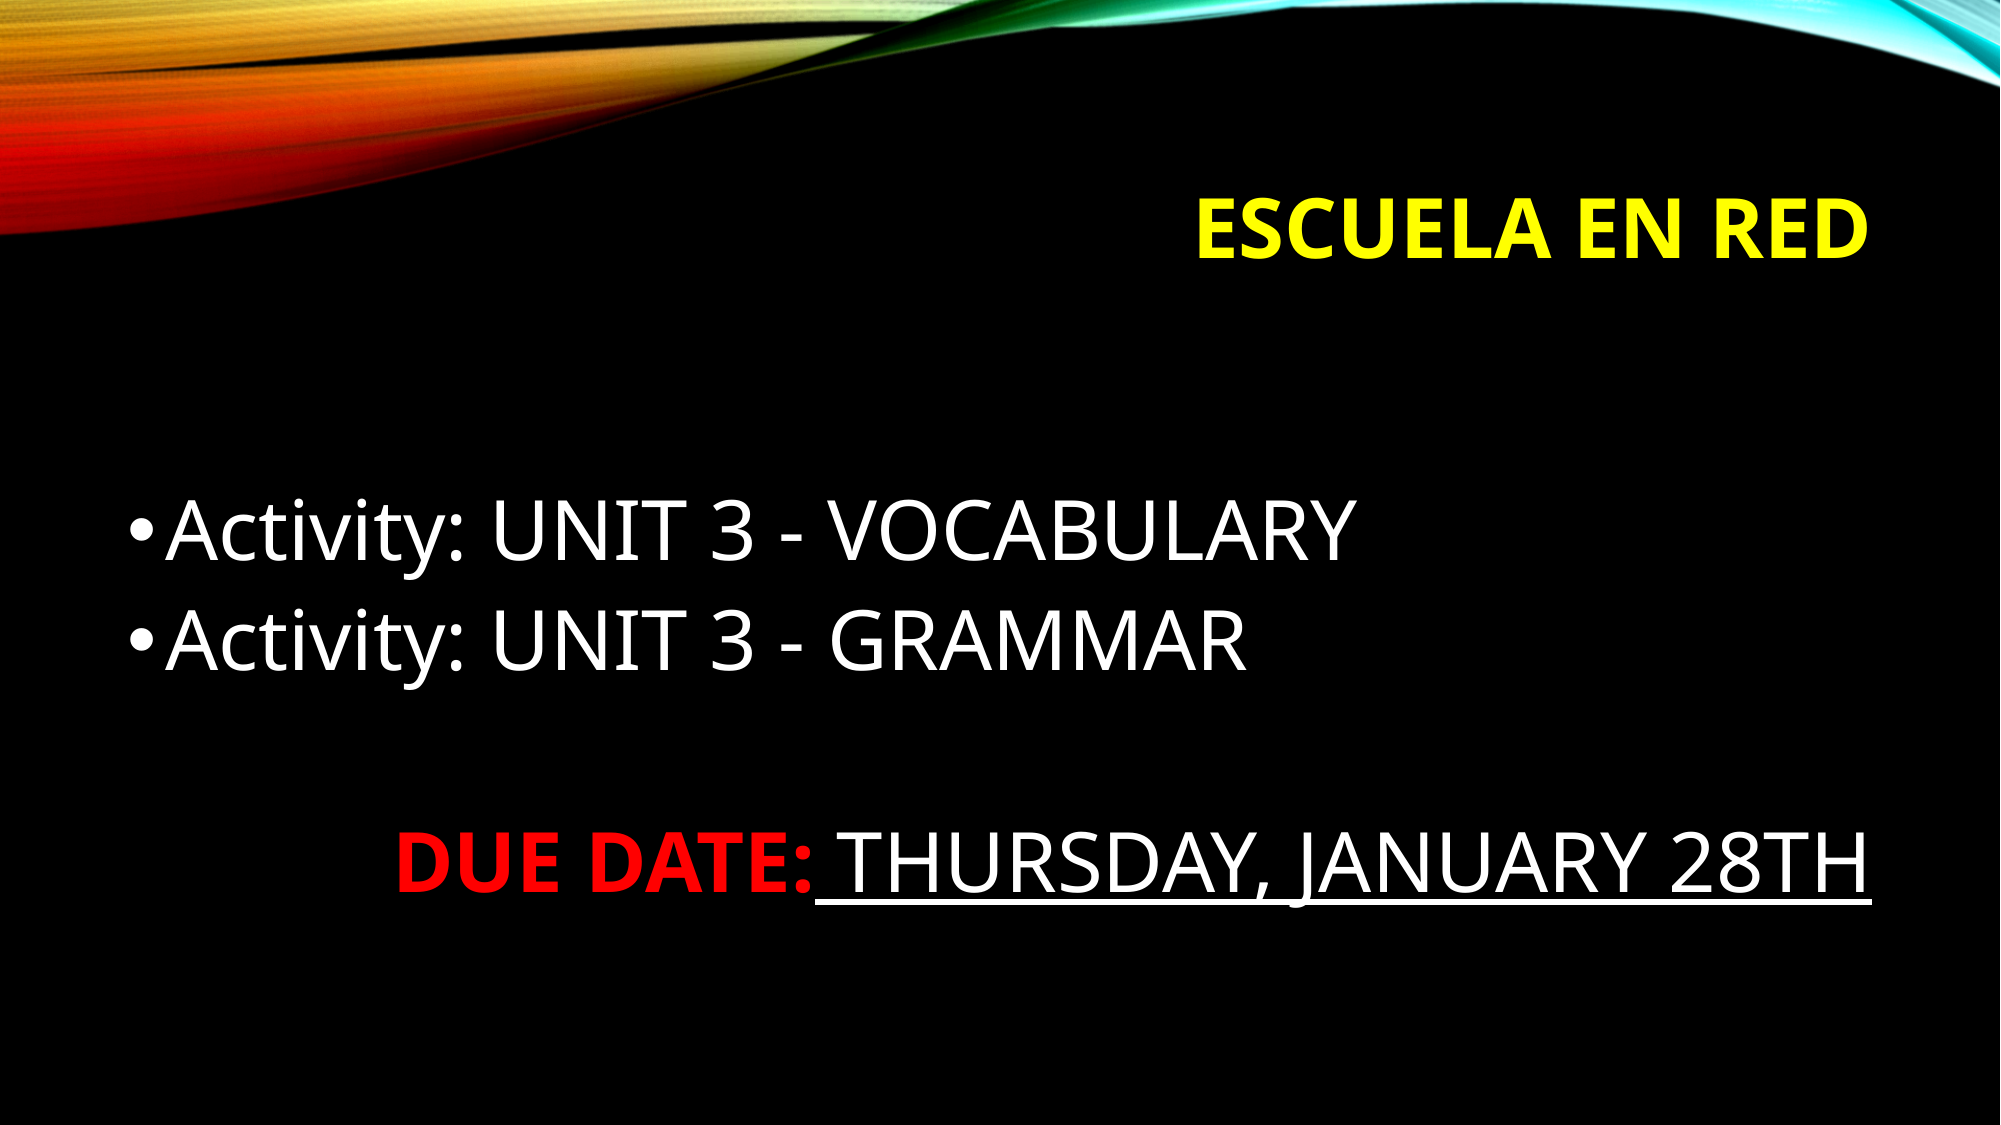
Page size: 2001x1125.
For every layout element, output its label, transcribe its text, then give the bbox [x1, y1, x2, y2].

picture [0, 0, 2000, 237]
list Activity: UNIT 3 - VOCABULARY Activity: UNIT 3 - GRAMMAR DUE DATE: THURSDAY, JANUARY 28TH [112, 360, 1888, 1084]
title ESCUELA EN RED [474, 125, 1888, 338]
